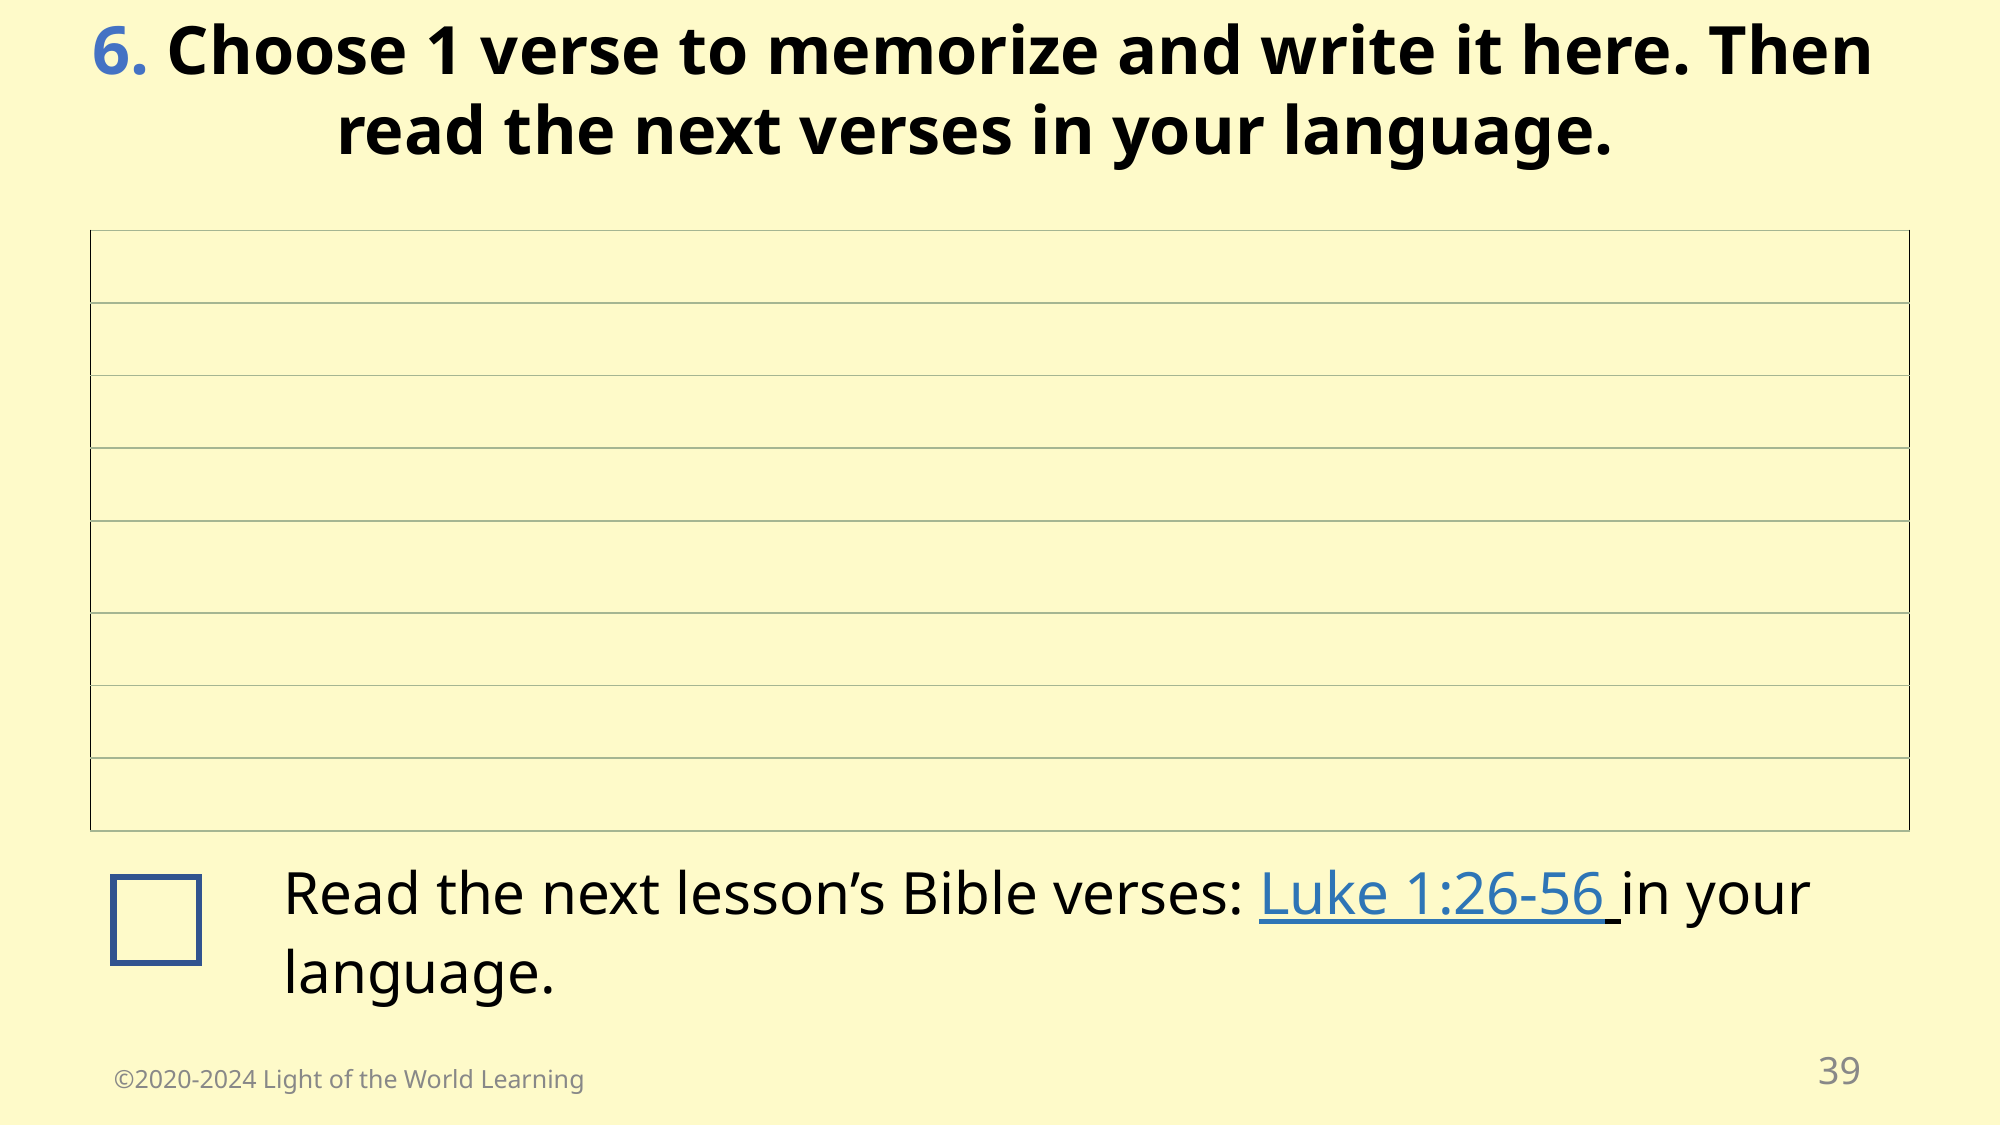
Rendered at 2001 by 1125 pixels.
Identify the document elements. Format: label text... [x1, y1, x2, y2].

footer ©2020-2024 Light of the World Learning [98, 1048, 774, 1109]
table_header [91, 231, 1909, 302]
table_cell [91, 686, 1909, 757]
table_cell [91, 614, 1909, 685]
table_cell [91, 759, 1909, 830]
text_box Read the next lesson’s Bible verses: Luke 1:26-56 in your language. [268, 843, 1970, 1049]
text_box 6. Choose 1 verse to memorize and write it here. Then read the next verses in your language. [22, 0, 1946, 237]
table_cell [91, 449, 1909, 520]
slide_number 39 [1426, 1042, 1877, 1103]
table_cell [91, 304, 1909, 375]
table_cell [91, 376, 1909, 447]
table_cell [91, 522, 1909, 612]
text_box [113, 877, 200, 963]
